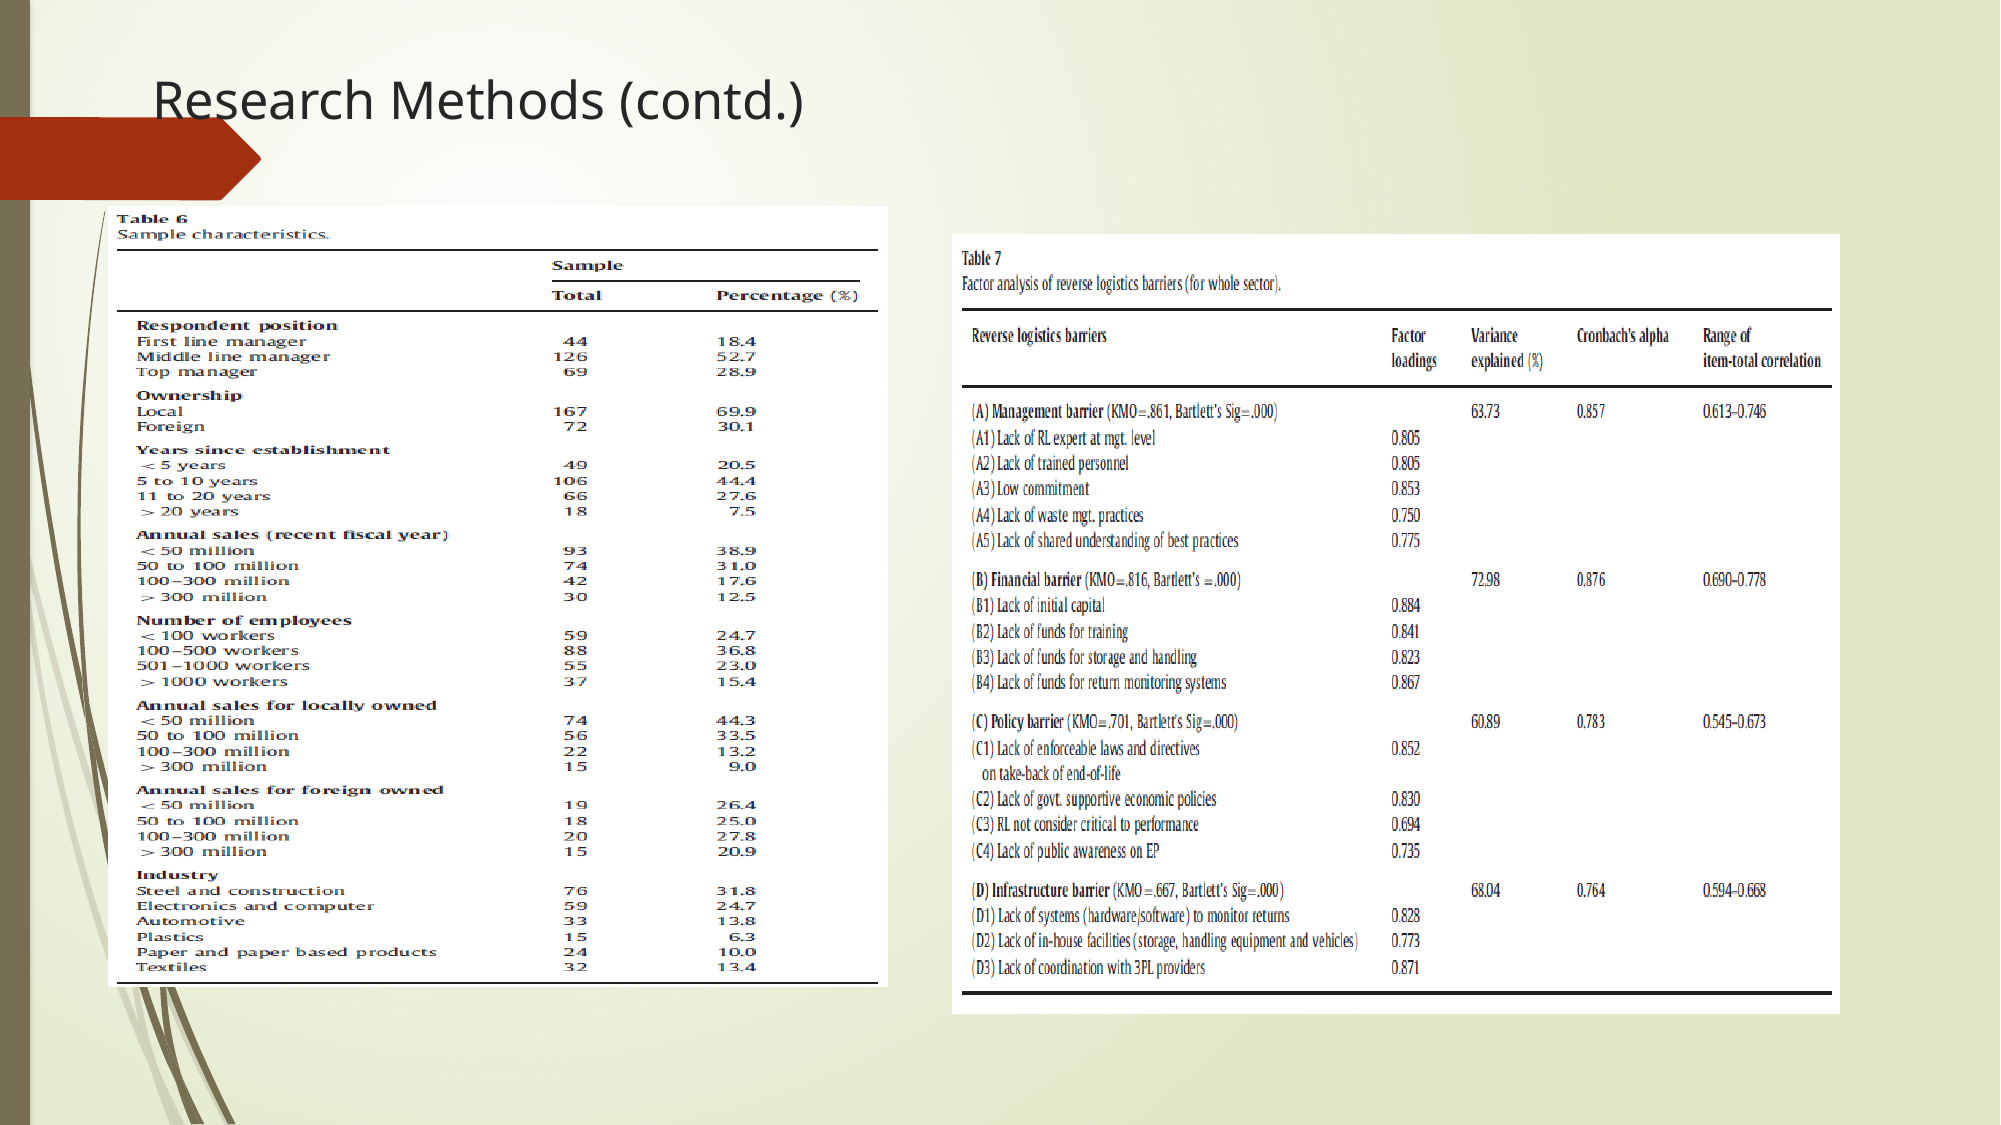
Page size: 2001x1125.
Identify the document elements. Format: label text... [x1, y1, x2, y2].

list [108, 206, 889, 987]
picture [952, 234, 1840, 1014]
title Research Methods (contd.) [137, 59, 1863, 139]
